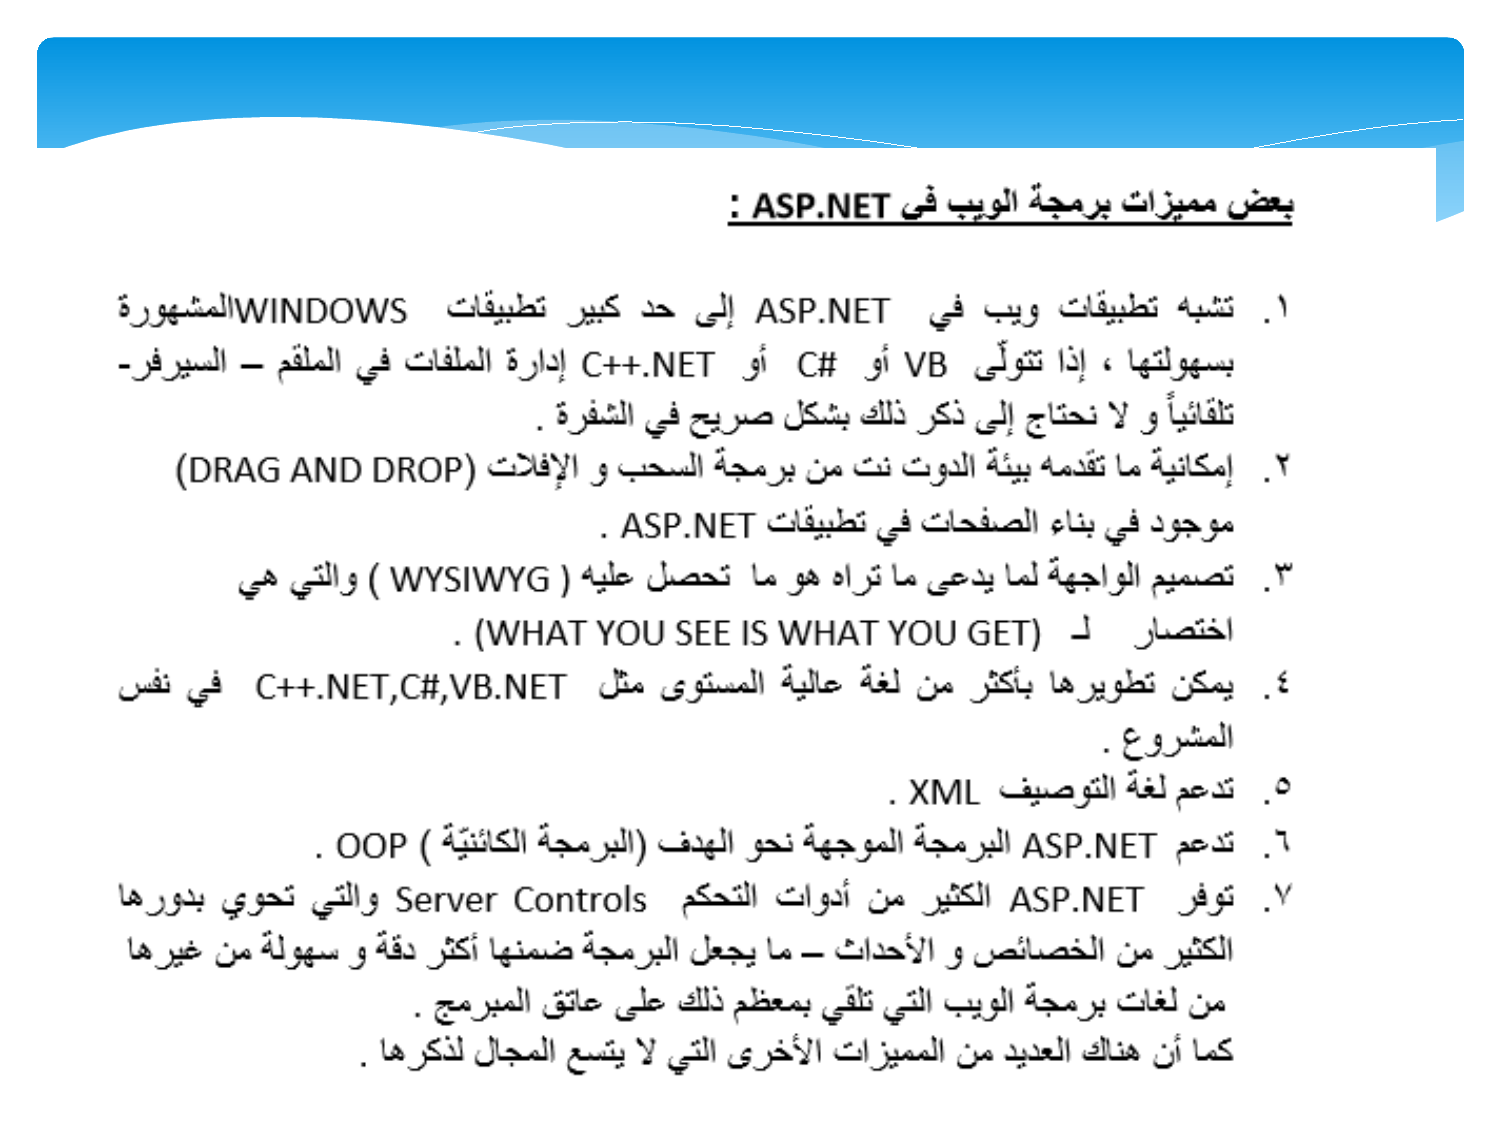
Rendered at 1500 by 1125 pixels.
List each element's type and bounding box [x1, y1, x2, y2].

picture [29, 148, 1436, 1125]
